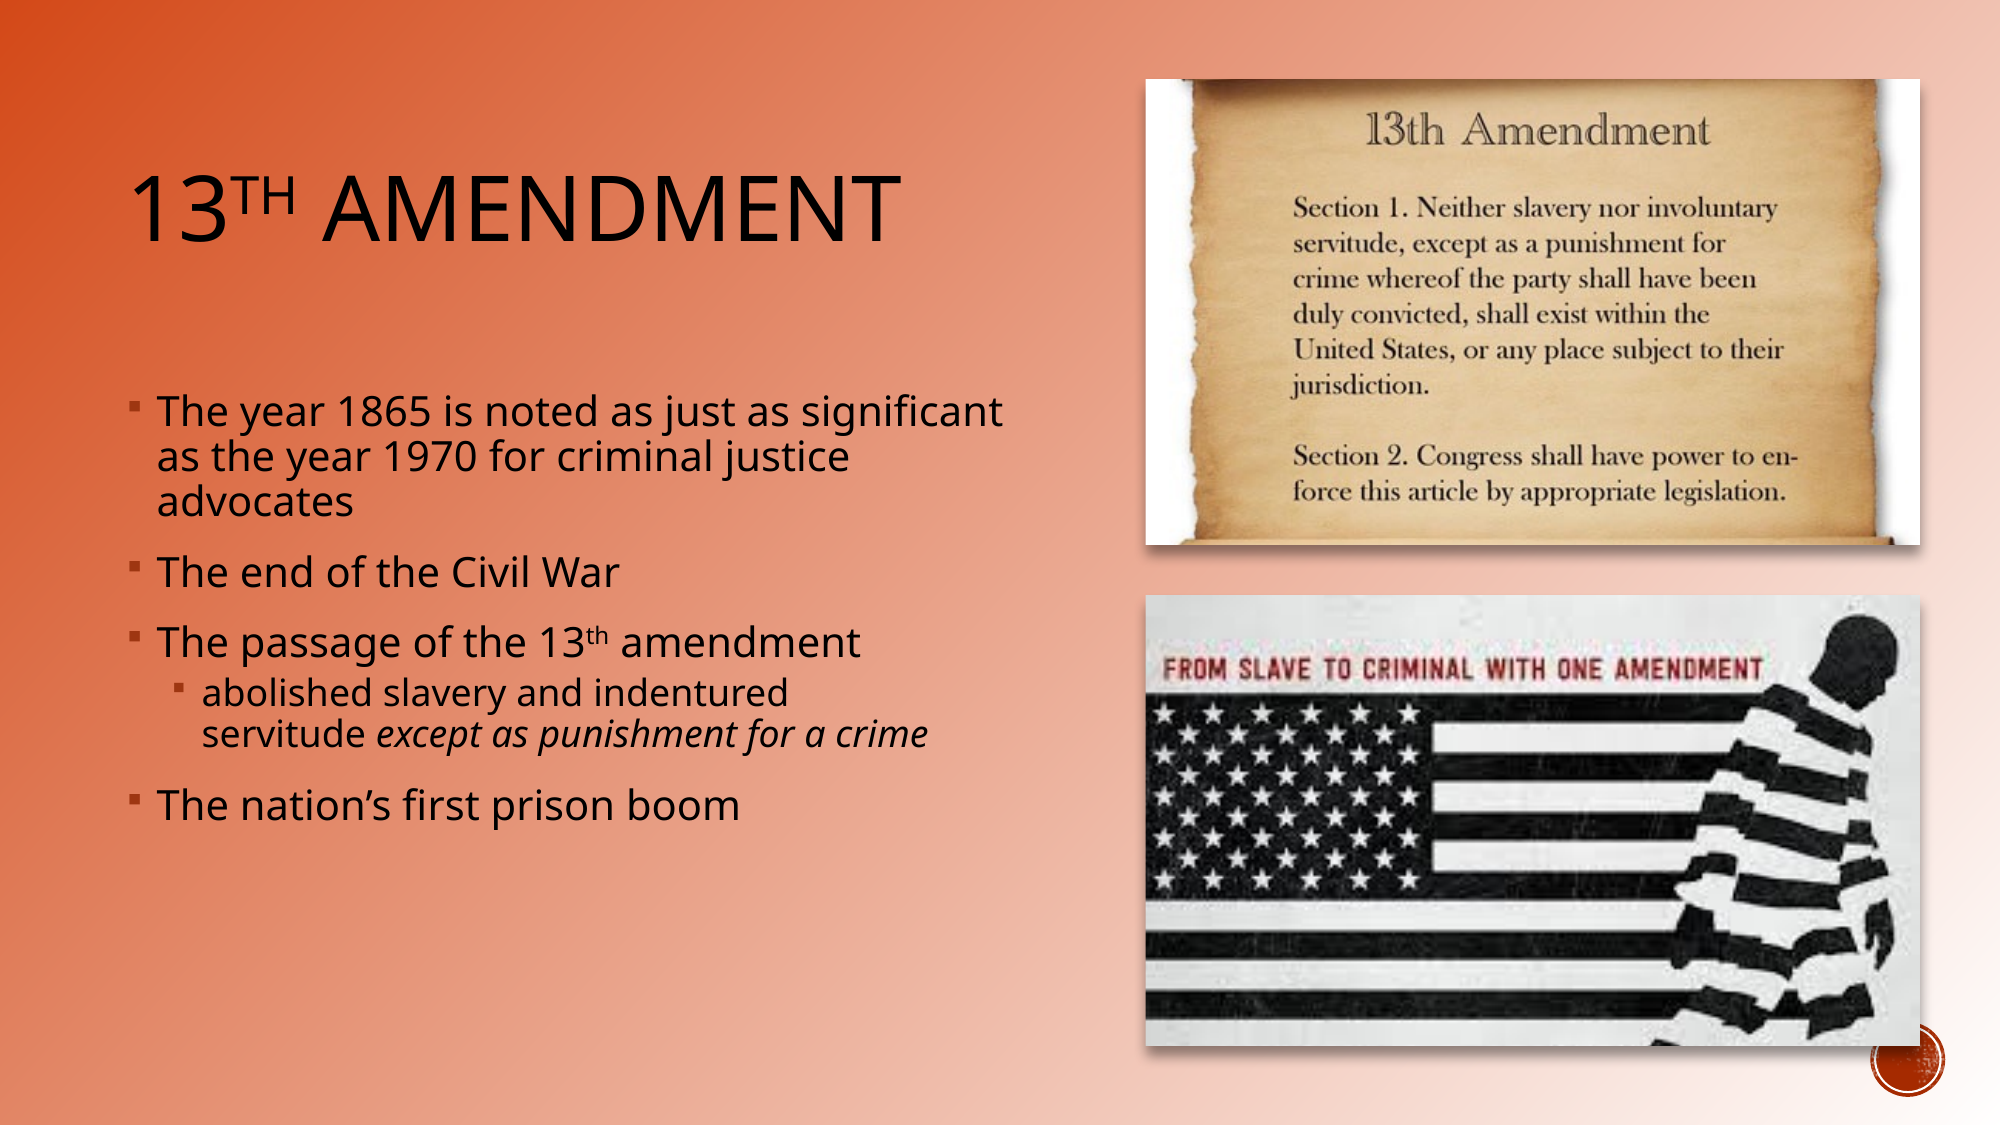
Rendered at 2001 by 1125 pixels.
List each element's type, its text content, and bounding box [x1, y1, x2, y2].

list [1149, 82, 1919, 544]
title 13th Amendment [111, 123, 1036, 301]
picture [1145, 595, 1920, 1046]
list The year 1865 is noted as just as significant as the year 1970 for criminal justice advocates The end of the Civil War The passage of the 13th amendment abolished slavery and indentured servitude except as punishment for a crime The nation’s first prison boom [111, 383, 1036, 974]
